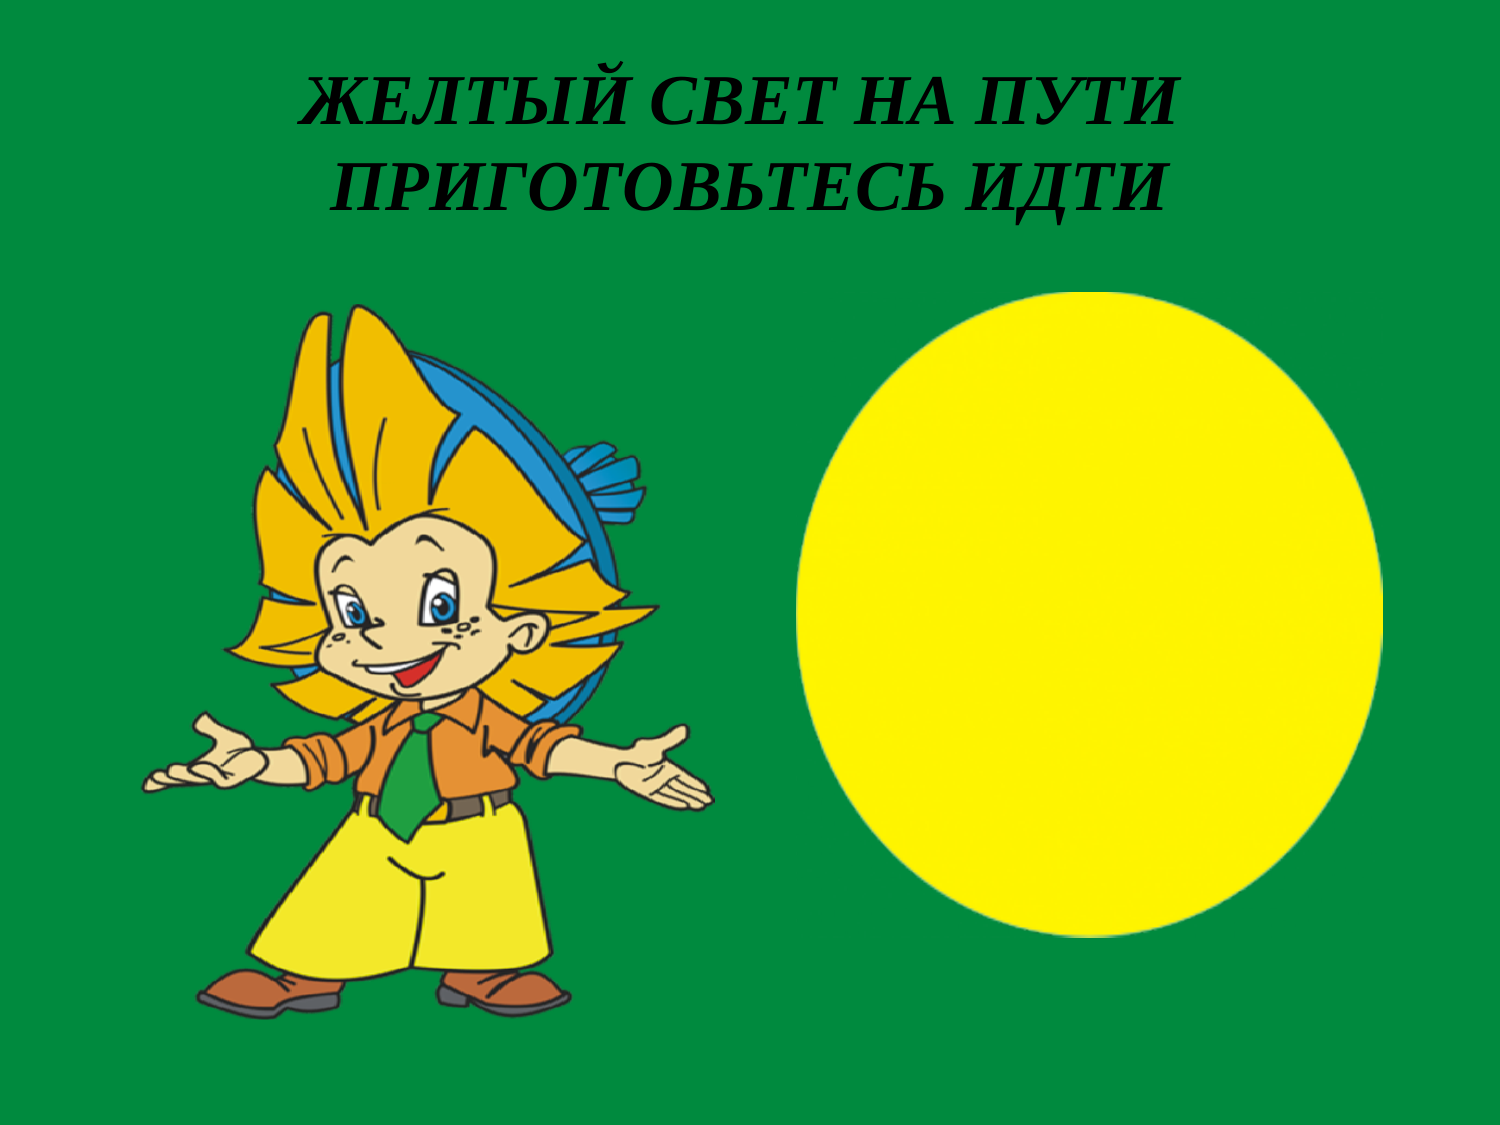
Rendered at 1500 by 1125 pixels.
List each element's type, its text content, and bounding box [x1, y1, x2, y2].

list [140, 304, 716, 1020]
title ЖЕЛТЫЙ СВЕТ НА ПУТИ ПРИГОТОВЬТЕСЬ ИДТИ [75, 45, 1425, 233]
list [796, 292, 1383, 938]
